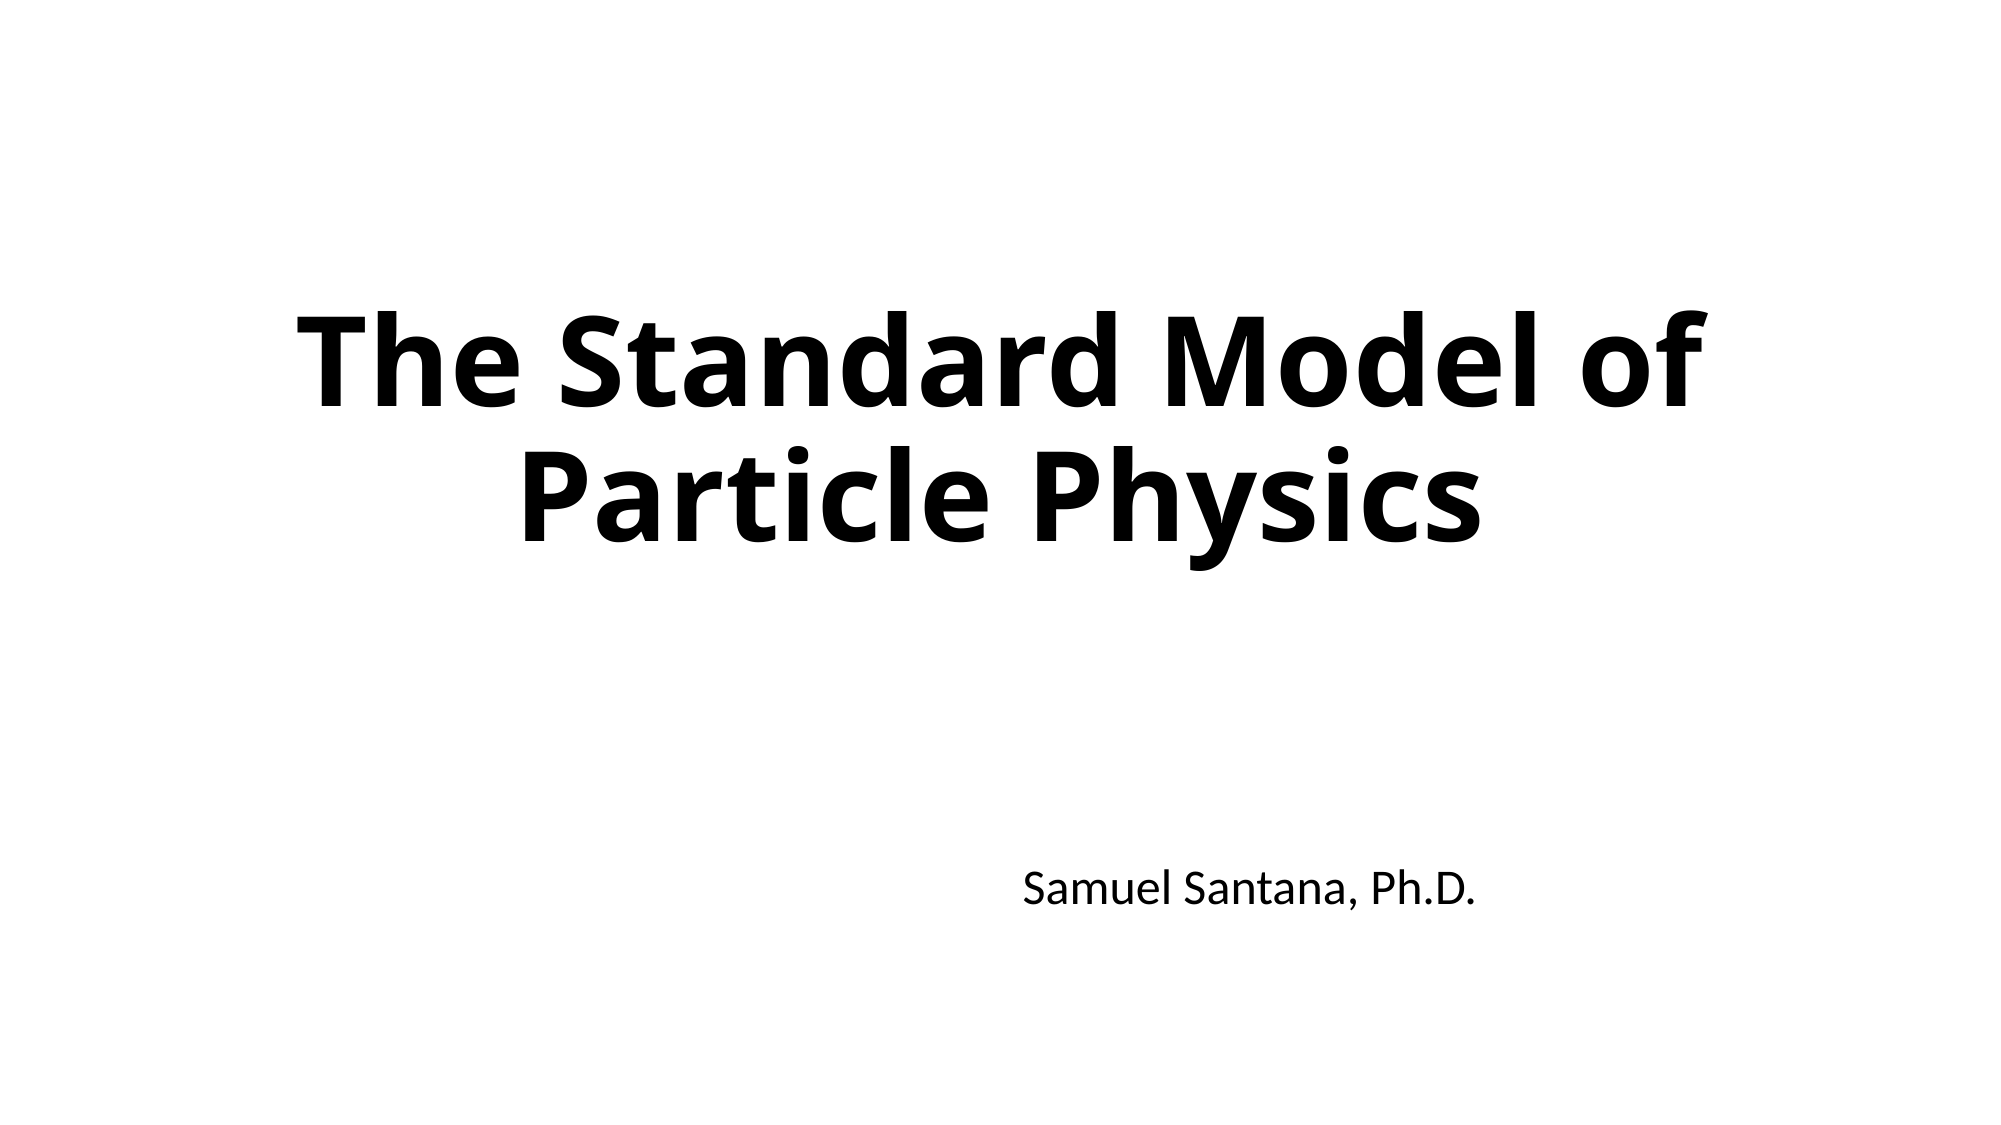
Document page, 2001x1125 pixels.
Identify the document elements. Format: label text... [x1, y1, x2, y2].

subtitle Samuel Santana, Ph.D. [500, 853, 2000, 1125]
title The Standard Model of Particle Physics [249, 184, 1750, 576]
